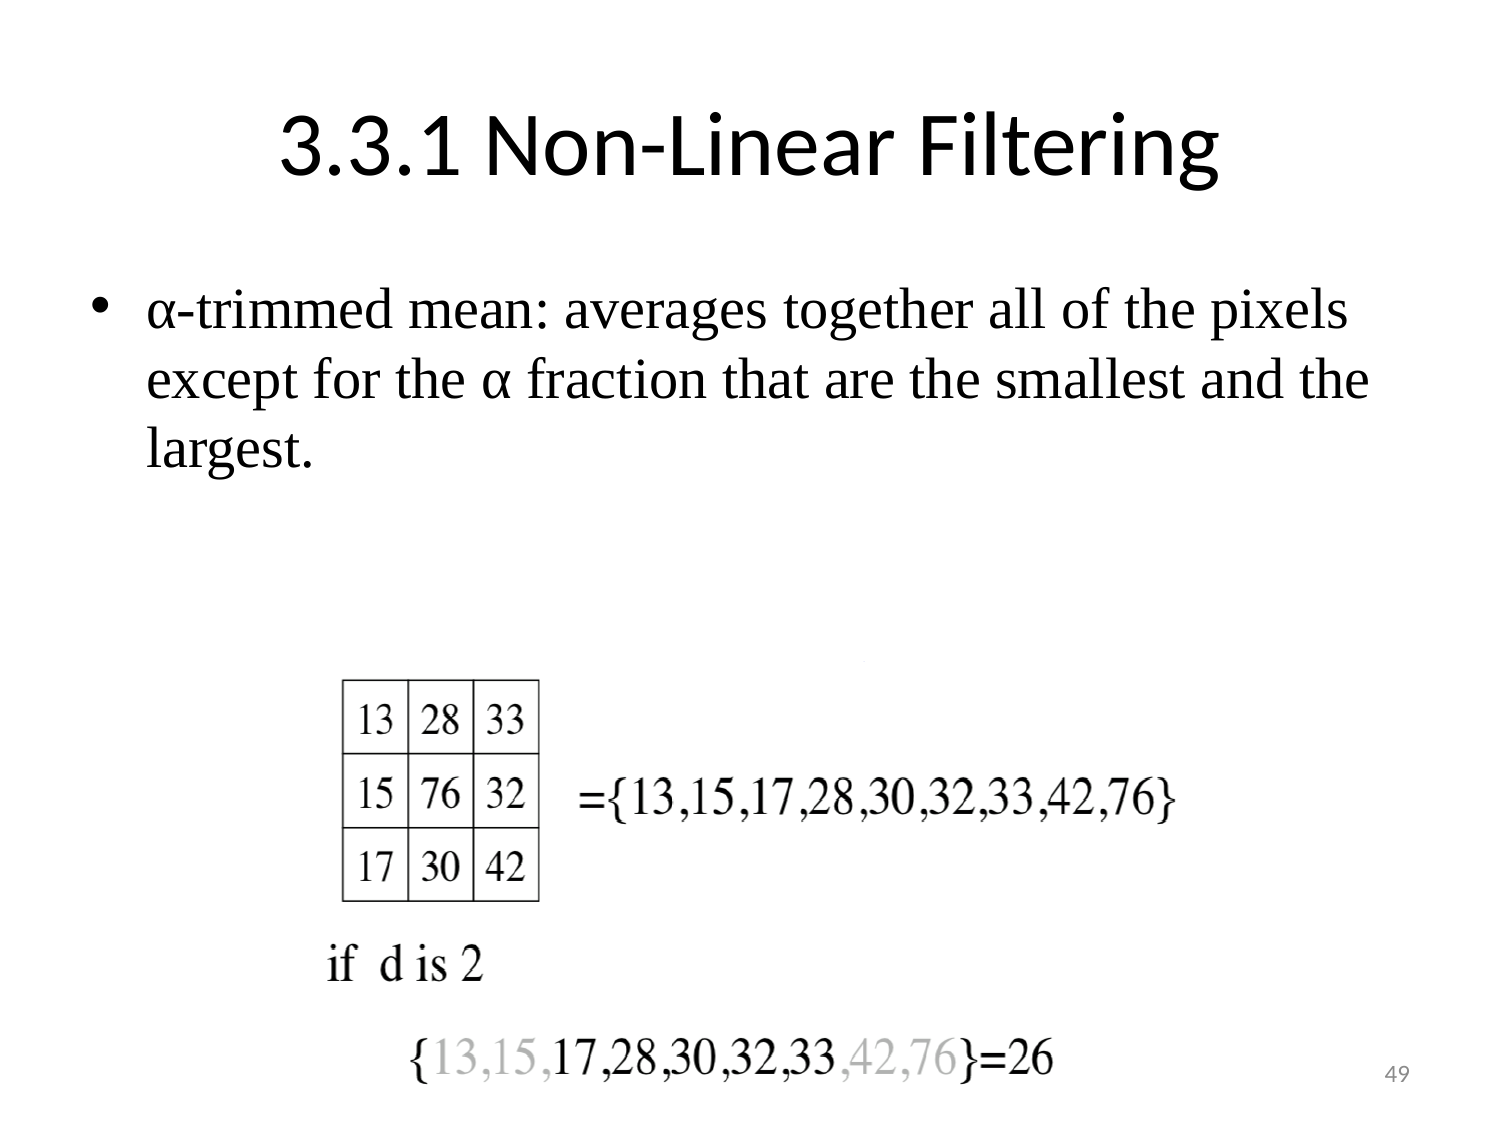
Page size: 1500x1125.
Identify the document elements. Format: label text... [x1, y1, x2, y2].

slide_number 49 [1204, 1042, 1425, 1103]
picture [300, 661, 1200, 1125]
title 3.3.1 Non-Linear Filtering [75, 45, 1425, 233]
